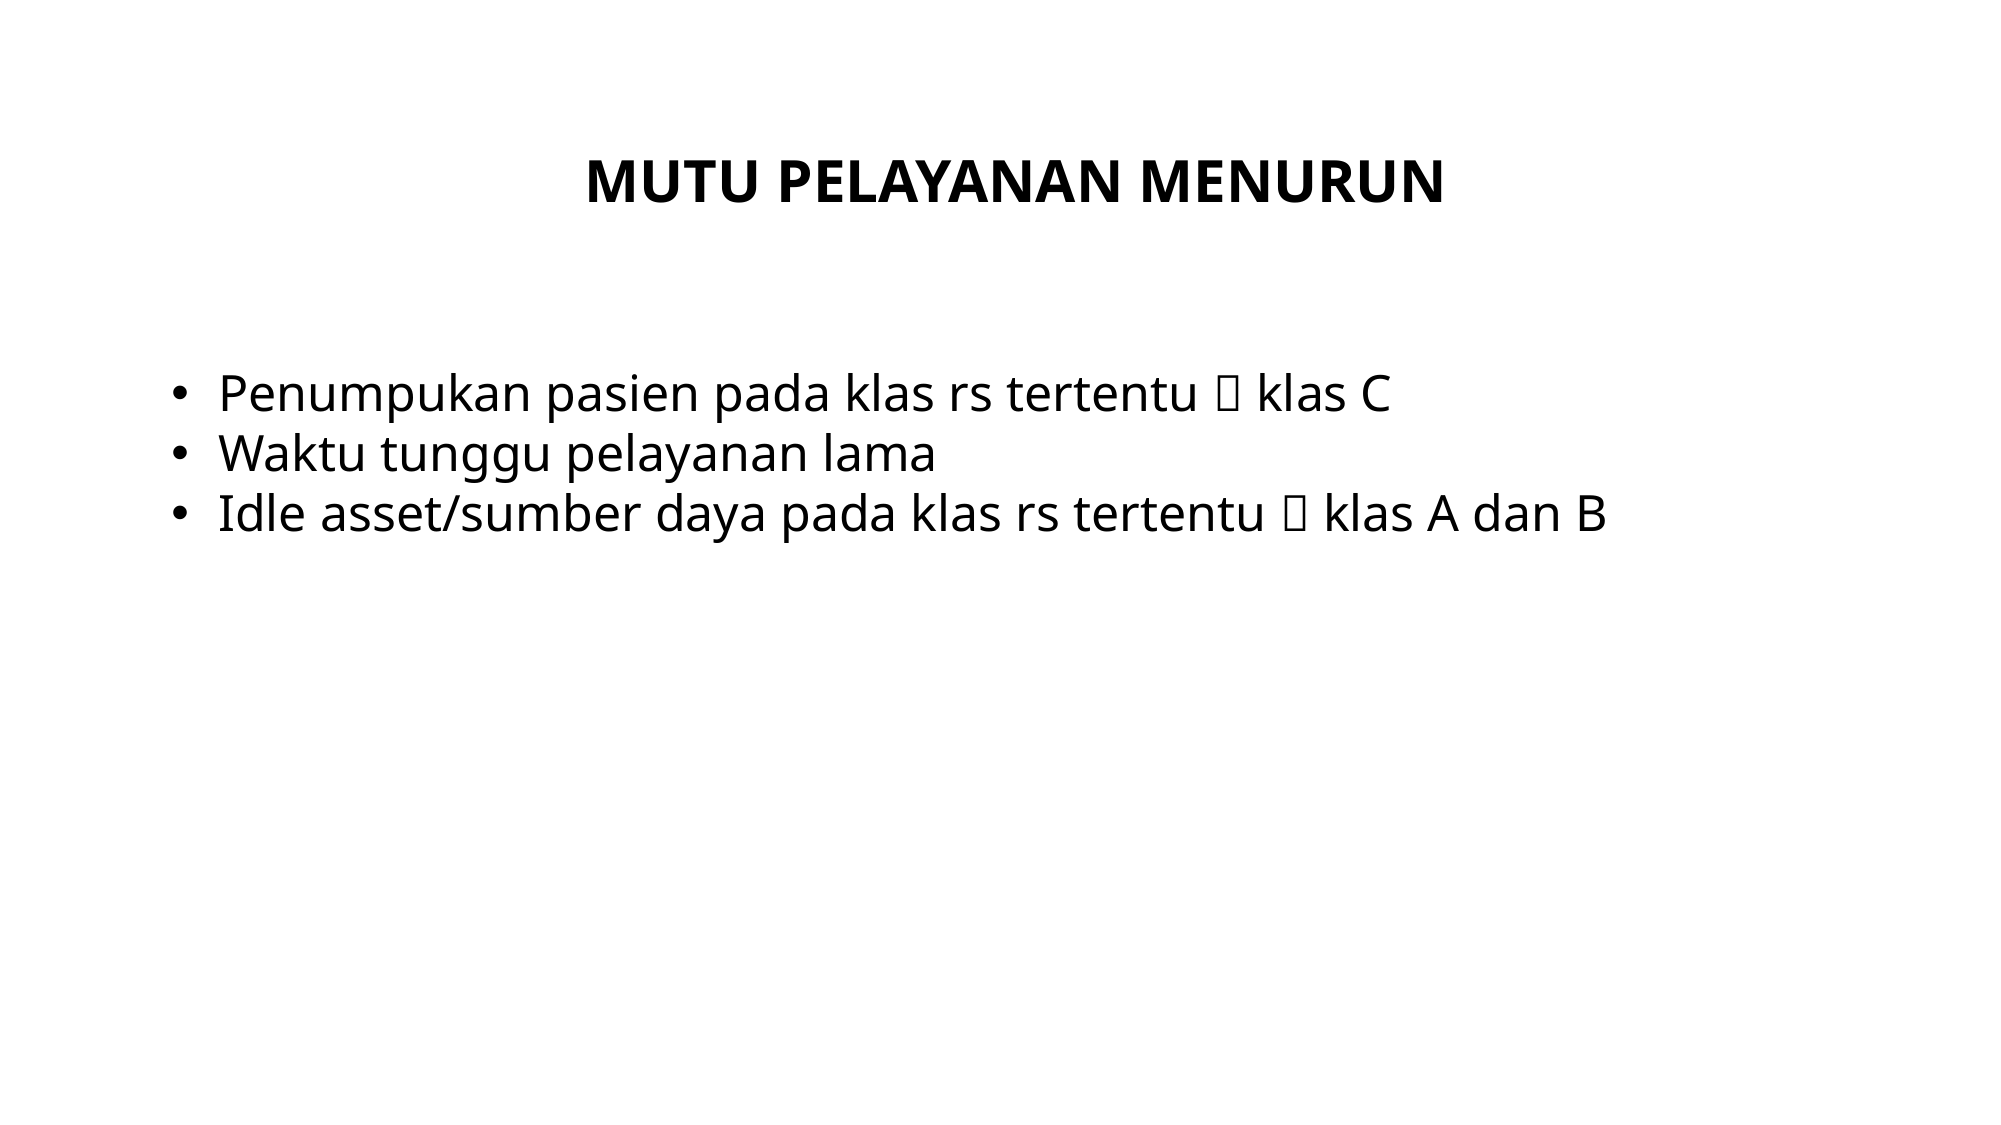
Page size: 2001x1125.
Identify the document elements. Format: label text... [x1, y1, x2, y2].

text_box Penumpukan pasien pada klas rs tertentu  klas C Waktu tunggu pelayanan lama Idle asset/sumber daya pada klas rs tertentu  klas A dan B [156, 354, 1807, 550]
text_box MUTU PELAYANAN MENURUN [225, 136, 1807, 222]
